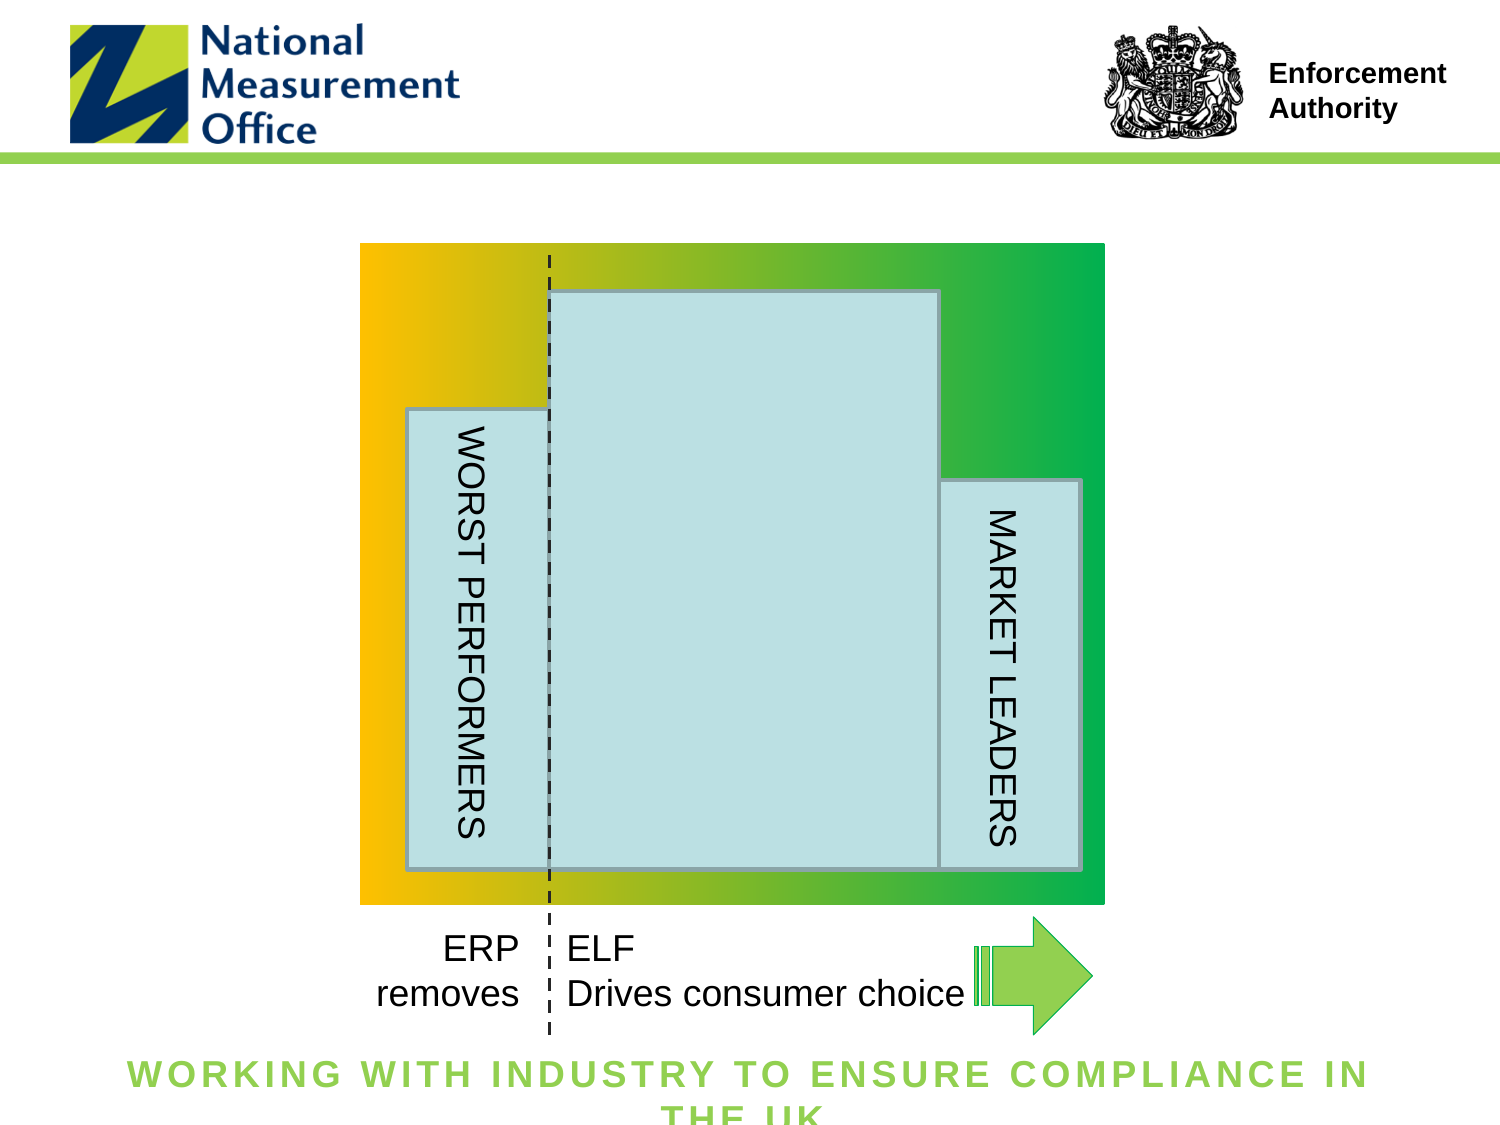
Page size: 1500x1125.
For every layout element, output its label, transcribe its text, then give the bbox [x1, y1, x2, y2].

picture [70, 23, 460, 144]
text_box MARKET LEADERS [975, 493, 1036, 865]
text_box WORST PERFORMERS [443, 654, 504, 855]
text_box [547, 653, 937, 872]
text_box [937, 478, 1083, 872]
text_box WORST PERFORMERS [443, 411, 504, 644]
text_box [972, 914, 1095, 1037]
text_box ERP removes [361, 916, 535, 1022]
text_box ELF Drives consumer choice [551, 916, 981, 1022]
text_box [547, 289, 941, 644]
text_box [405, 654, 547, 872]
text_box [358, 241, 1106, 907]
text_box [405, 407, 547, 644]
picture [1101, 23, 1245, 141]
